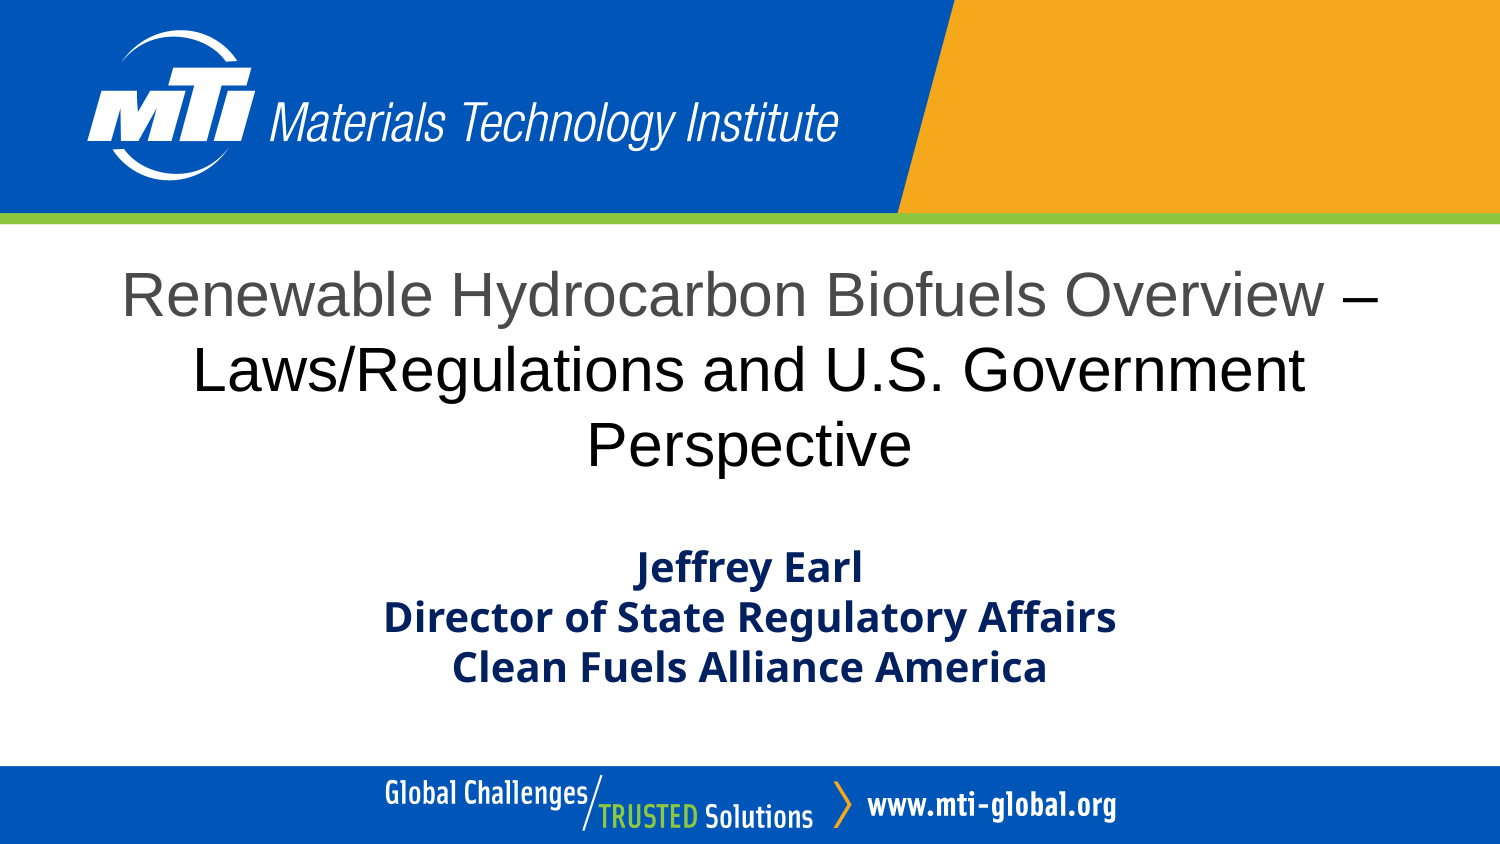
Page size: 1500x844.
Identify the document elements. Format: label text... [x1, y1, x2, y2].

picture [0, 0, 1500, 844]
title Renewable Hydrocarbon Biofuels Overview – Laws/Regulations and U.S. Government Perspective [87, 296, 1413, 572]
subtitle Jeffrey Earl Director of State Regulatory Affairs Clean Fuels Alliance America [225, 534, 1275, 697]
